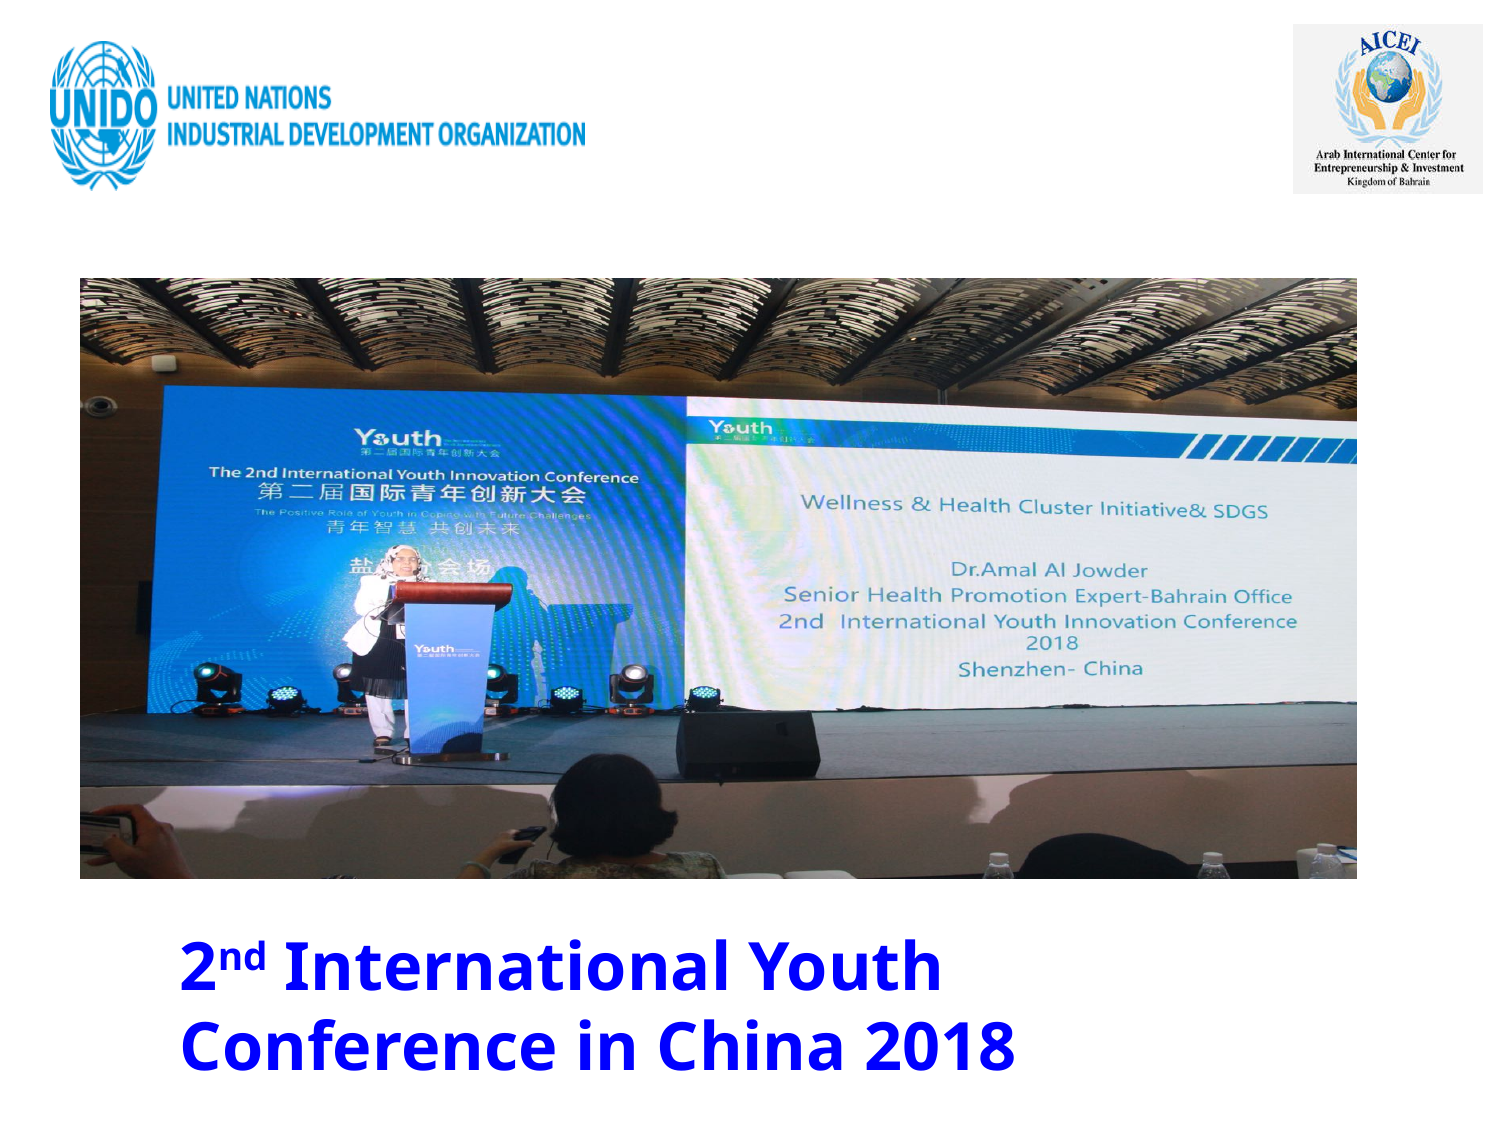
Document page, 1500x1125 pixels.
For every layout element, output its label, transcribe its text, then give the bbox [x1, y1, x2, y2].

picture [50, 41, 585, 191]
picture [80, 278, 1357, 879]
text_box 2nd International Youth Conference in China 2018 [164, 916, 1352, 1092]
picture [1293, 24, 1483, 194]
